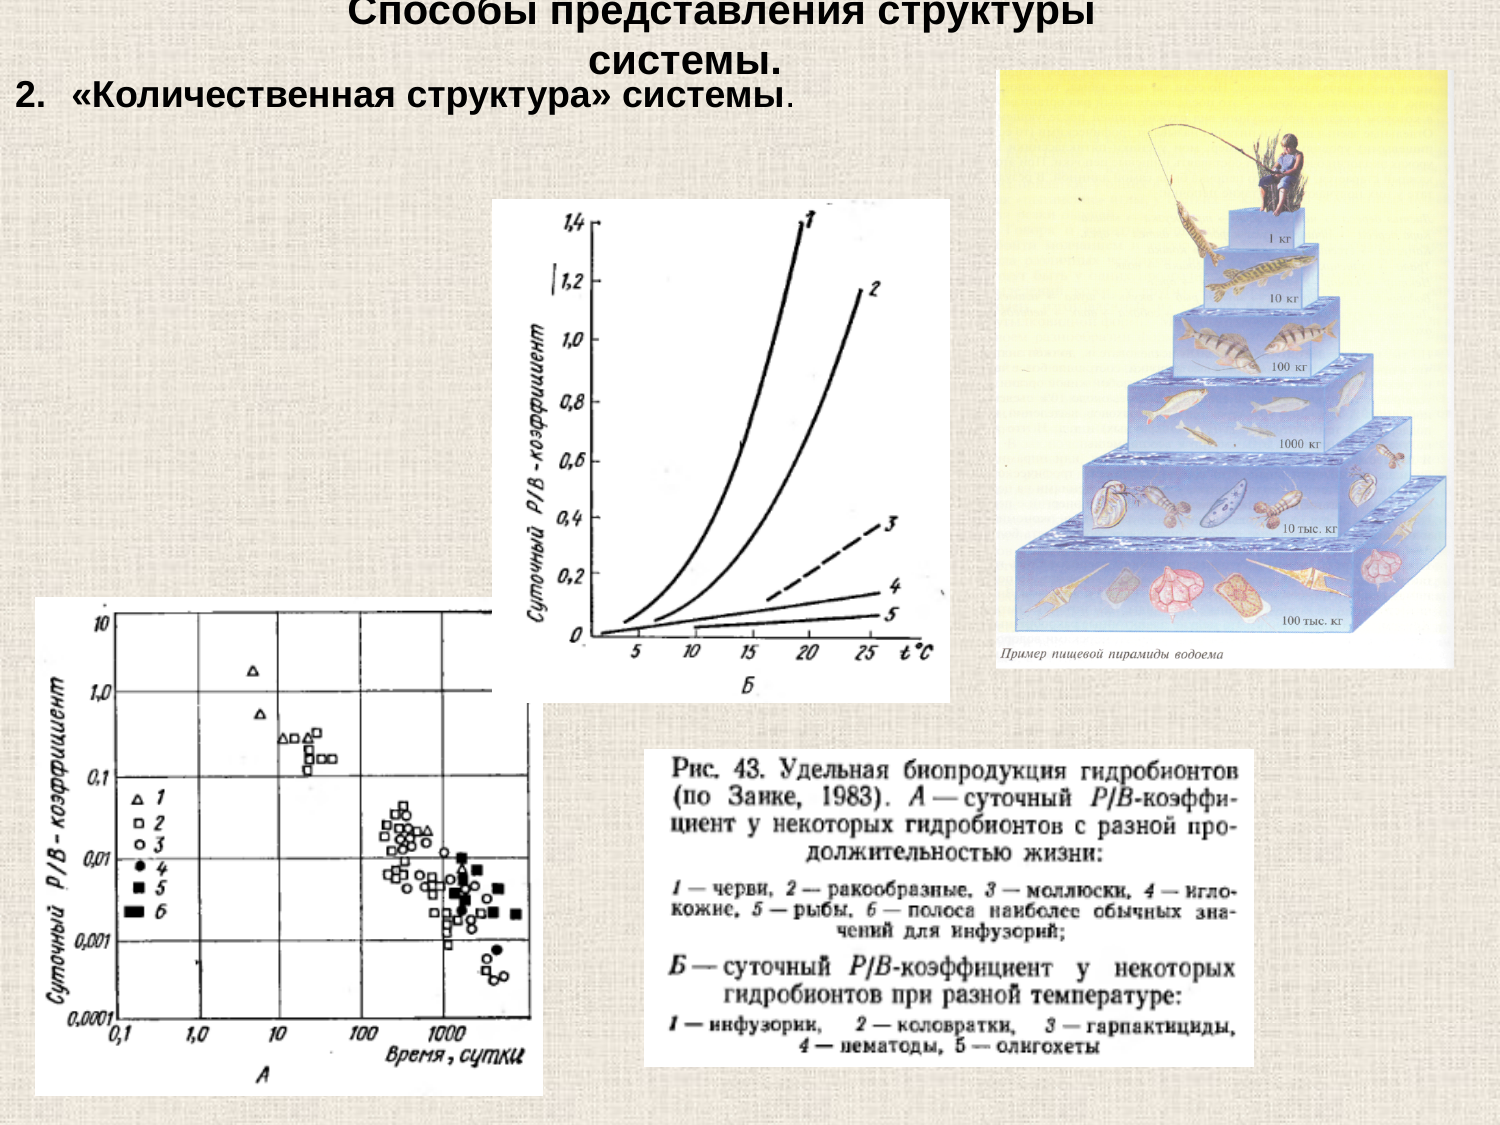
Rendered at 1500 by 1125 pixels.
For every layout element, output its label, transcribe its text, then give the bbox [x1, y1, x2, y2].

text_box «Количественная структура» системы. [0, 62, 1360, 843]
picture [643, 749, 1255, 1068]
picture [995, 69, 1454, 669]
text_box Способы представления структуры системы. [192, 0, 1178, 66]
picture [34, 198, 950, 1097]
